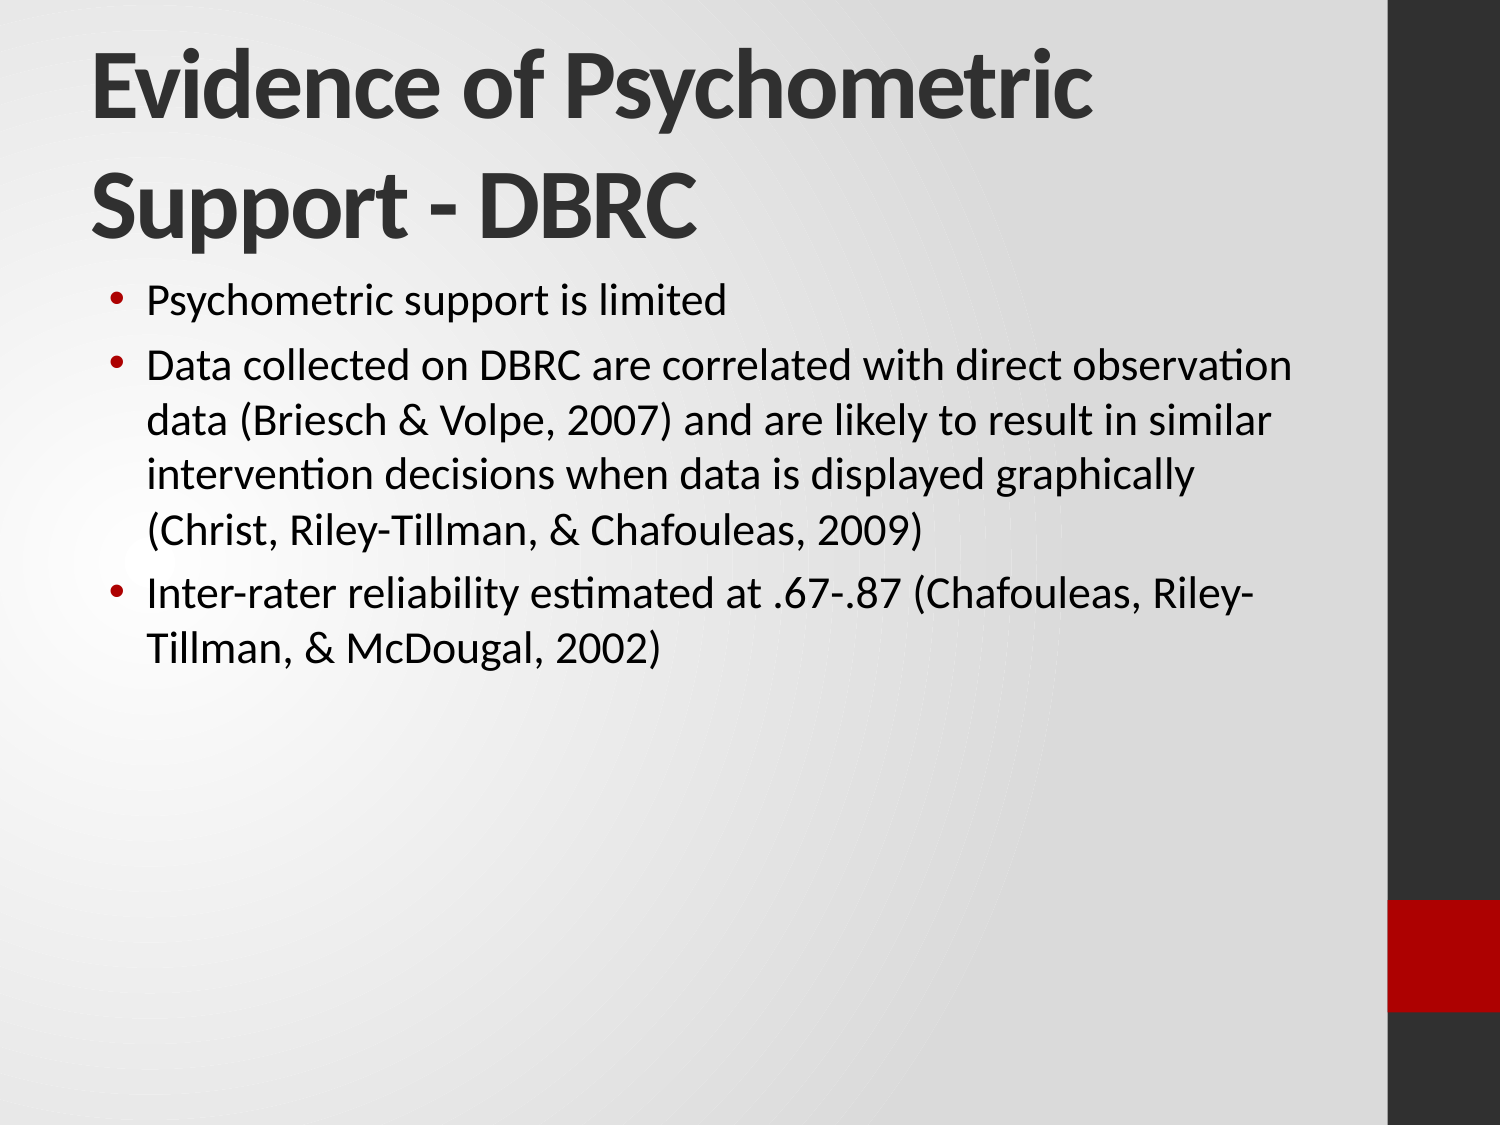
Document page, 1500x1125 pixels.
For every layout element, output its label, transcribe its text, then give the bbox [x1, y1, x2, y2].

list Psychometric support is limited Data collected on DBRC are correlated with direct observation data (Briesch & Volpe, 2007) and are likely to result in similar intervention decisions when data is displayed graphically (Christ, Riley-Tillman, & Chafouleas, 2009) Inter-rater reliability estimated at .67-.87 (Chafouleas, Riley-Tillman, & McDougal, 2002) [75, 262, 1325, 1050]
title Evidence of Psychometric Support - DBRC [75, 45, 1325, 233]
